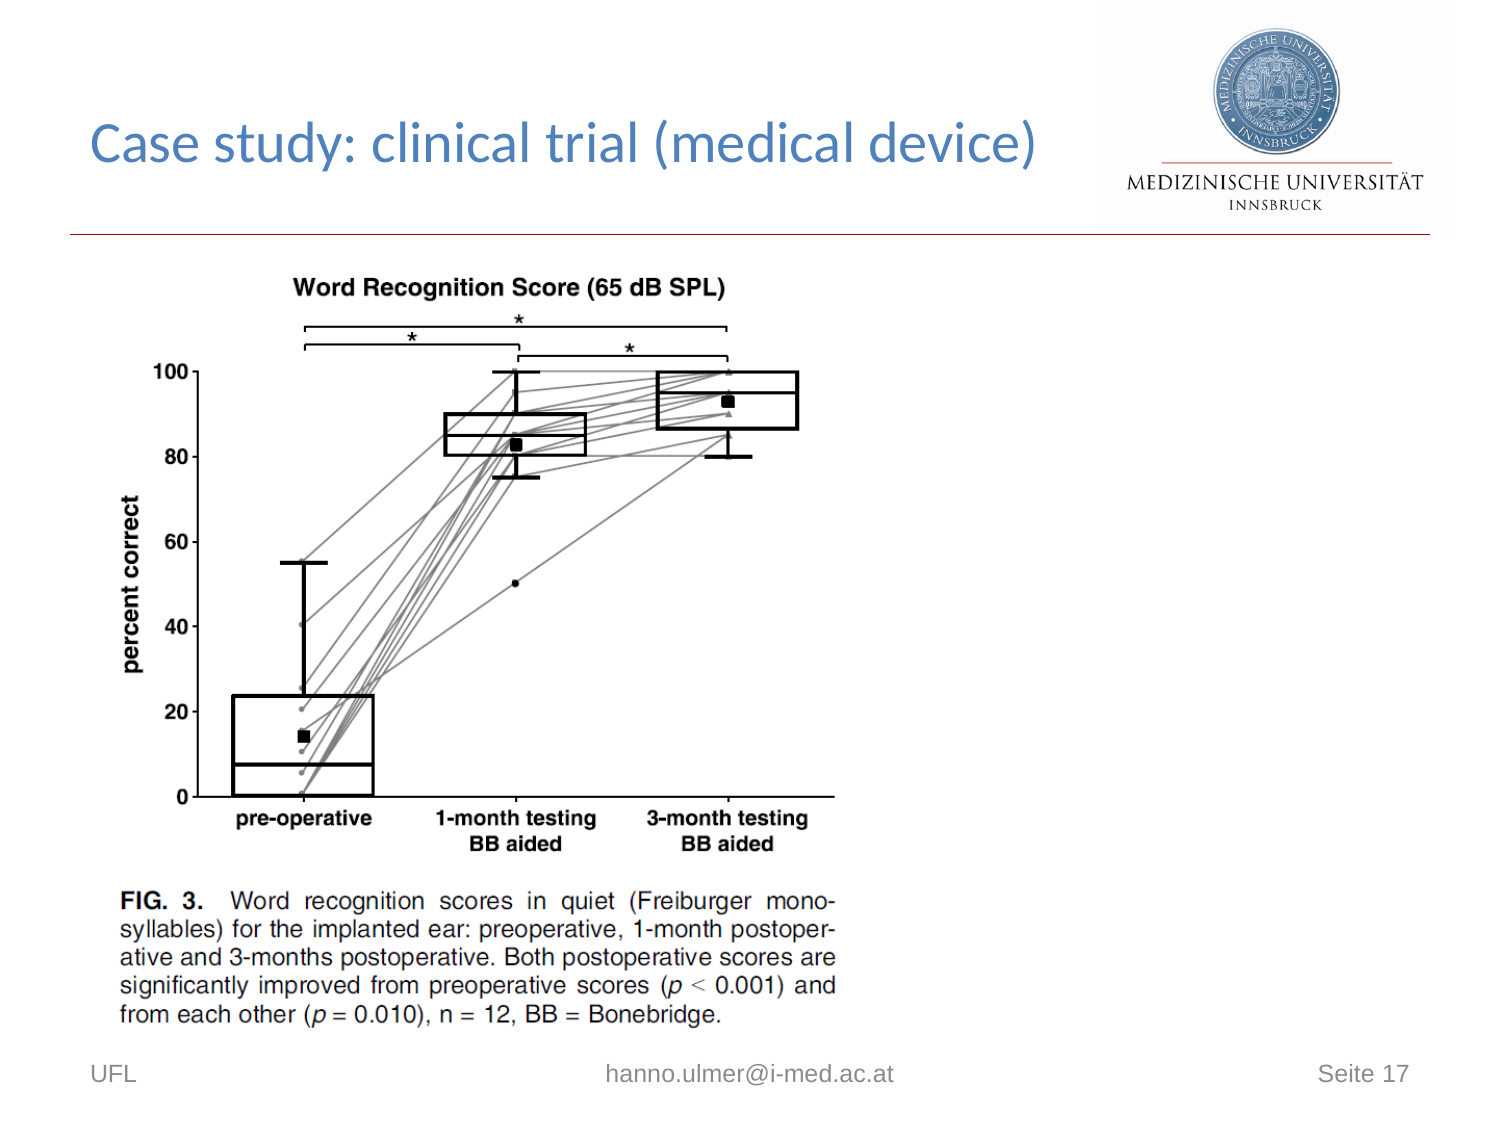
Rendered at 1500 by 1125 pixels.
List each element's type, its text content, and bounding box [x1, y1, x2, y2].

slide_number UFL [75, 1042, 425, 1103]
slide_number Seite 17 [1074, 1042, 1425, 1103]
title Case study: clinical trial (medical device) [75, 45, 1164, 233]
footer hanno.ulmer@i-med.ac.at [512, 1042, 988, 1103]
picture [1098, 0, 1450, 238]
picture [76, 253, 870, 1036]
